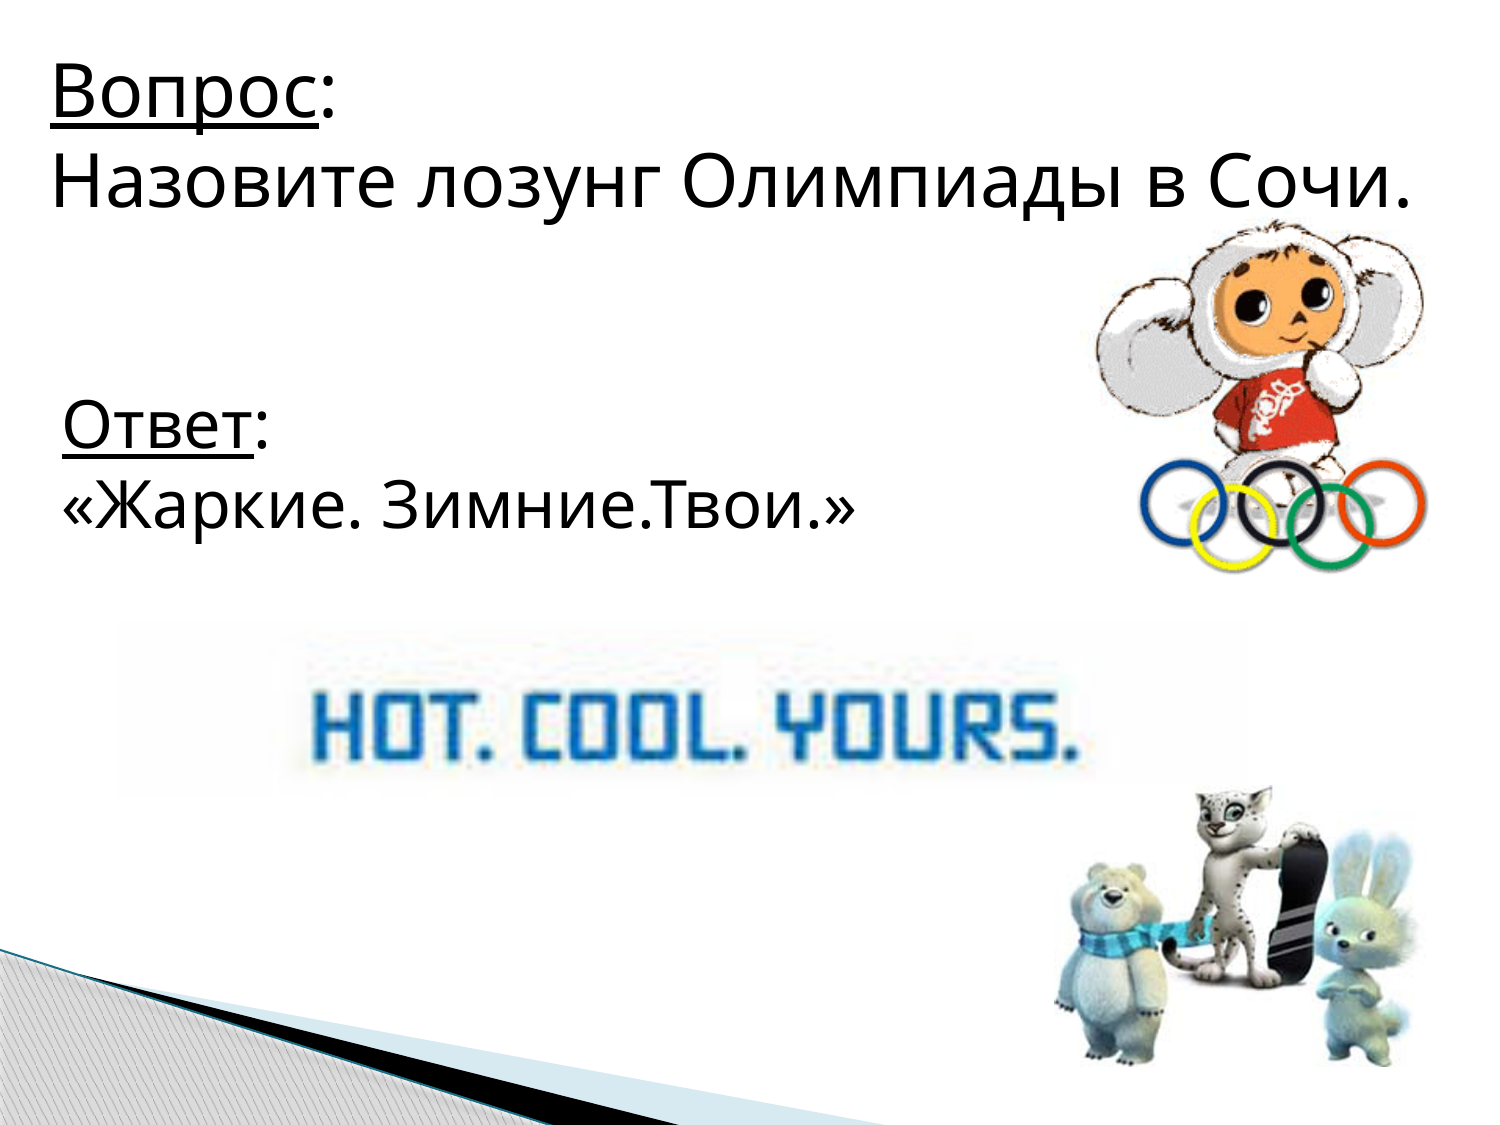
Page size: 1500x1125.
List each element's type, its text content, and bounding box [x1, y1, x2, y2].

picture [81, 620, 1429, 1067]
text_box Вопрос: Назовите лозунг Олимпиады в Сочи. [35, 35, 1477, 230]
picture [1077, 210, 1452, 587]
text_box Ответ: «Жаркие. Зимние.Твои.» [46, 374, 1043, 550]
